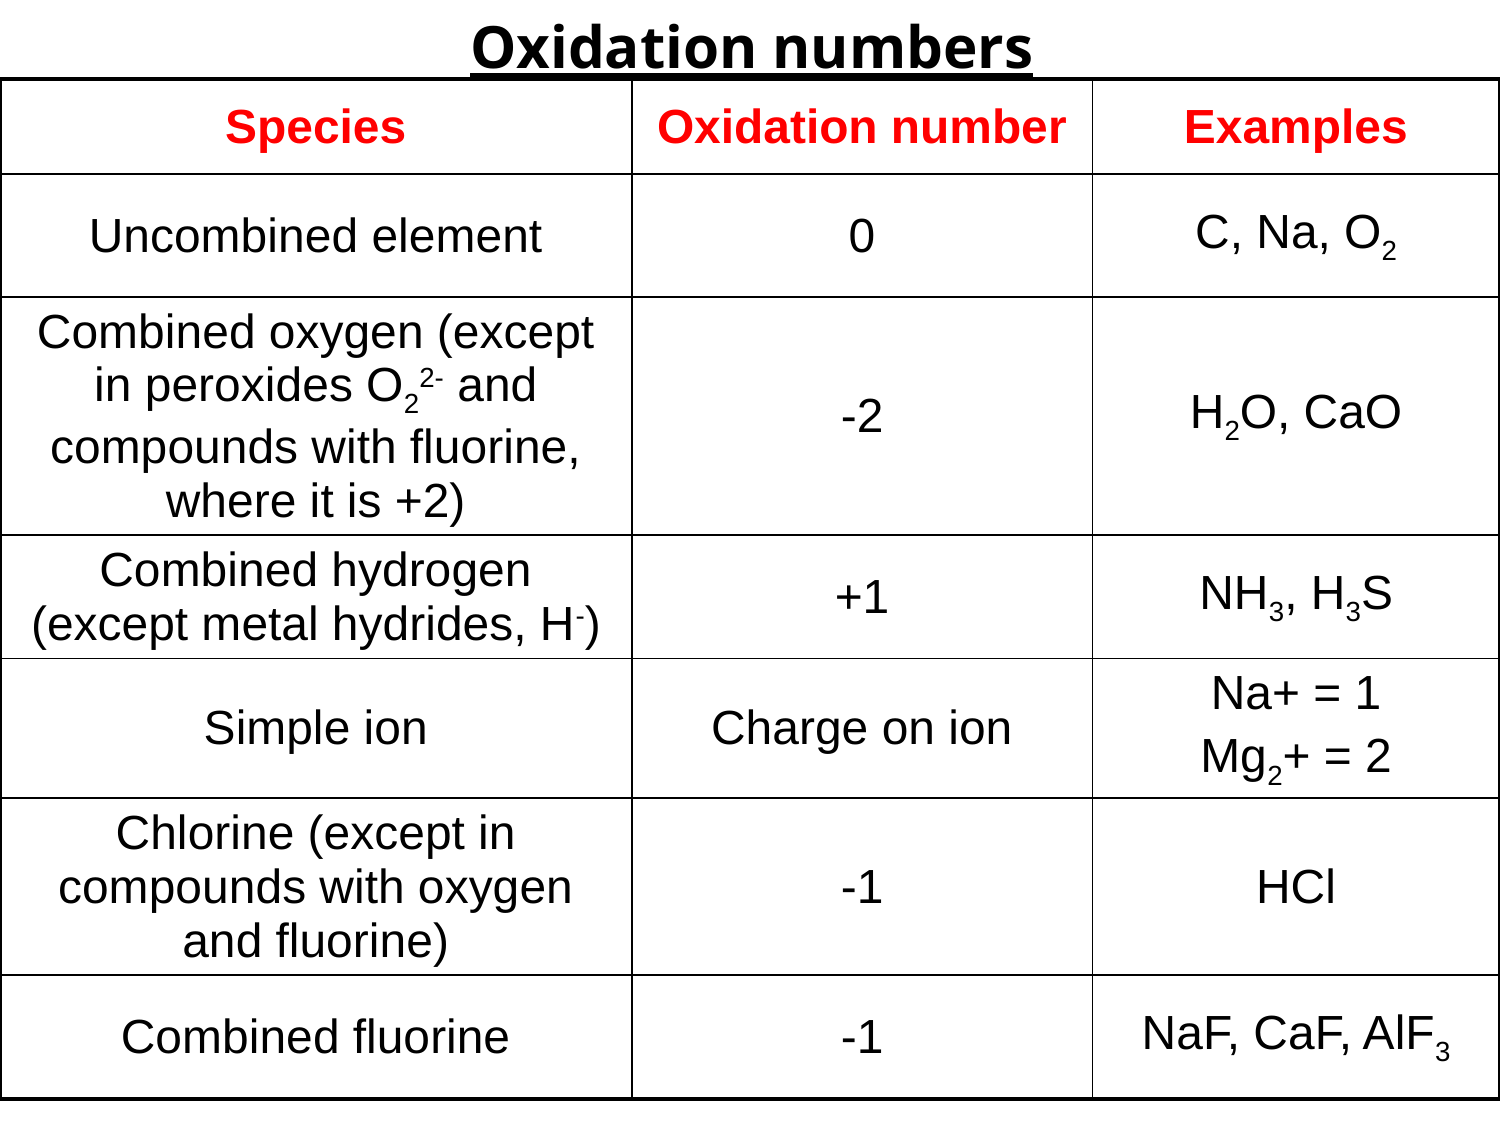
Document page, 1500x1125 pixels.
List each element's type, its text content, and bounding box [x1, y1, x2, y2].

table_cell Simple ion [2, 659, 631, 797]
table_cell NH3, H3S [1093, 536, 1498, 658]
table_cell -2 [633, 298, 1092, 534]
table_cell H2O, CaO [1093, 298, 1498, 534]
table_cell NaF, CaF, AlF3 [1093, 976, 1498, 1097]
table_cell -1 [633, 976, 1092, 1097]
table_header Examples [1093, 81, 1498, 173]
table_cell C, Na, O2 [1093, 175, 1498, 296]
table_header Species [2, 81, 631, 173]
table_cell Charge on ion [633, 659, 1092, 797]
title Oxidation numbers [76, 0, 1427, 77]
table_cell Uncombined element [2, 175, 631, 296]
table_cell +1 [633, 536, 1092, 658]
table_cell Na+ = 1 Mg2+ = 2 [1093, 659, 1498, 797]
table_cell Combined fluorine [2, 976, 631, 1097]
table_cell Combined hydrogen (except metal hydrides, H-) [2, 536, 631, 658]
table_cell HCl [1093, 799, 1498, 974]
table_cell 0 [633, 175, 1092, 296]
table_cell Chlorine (except in compounds with oxygen and fluorine) [2, 799, 631, 974]
table_cell Combined oxygen (except in peroxides O22- and compounds with fluorine, where it is +2) [2, 298, 631, 534]
table_cell -1 [633, 799, 1092, 974]
table_header Oxidation number [633, 81, 1092, 173]
